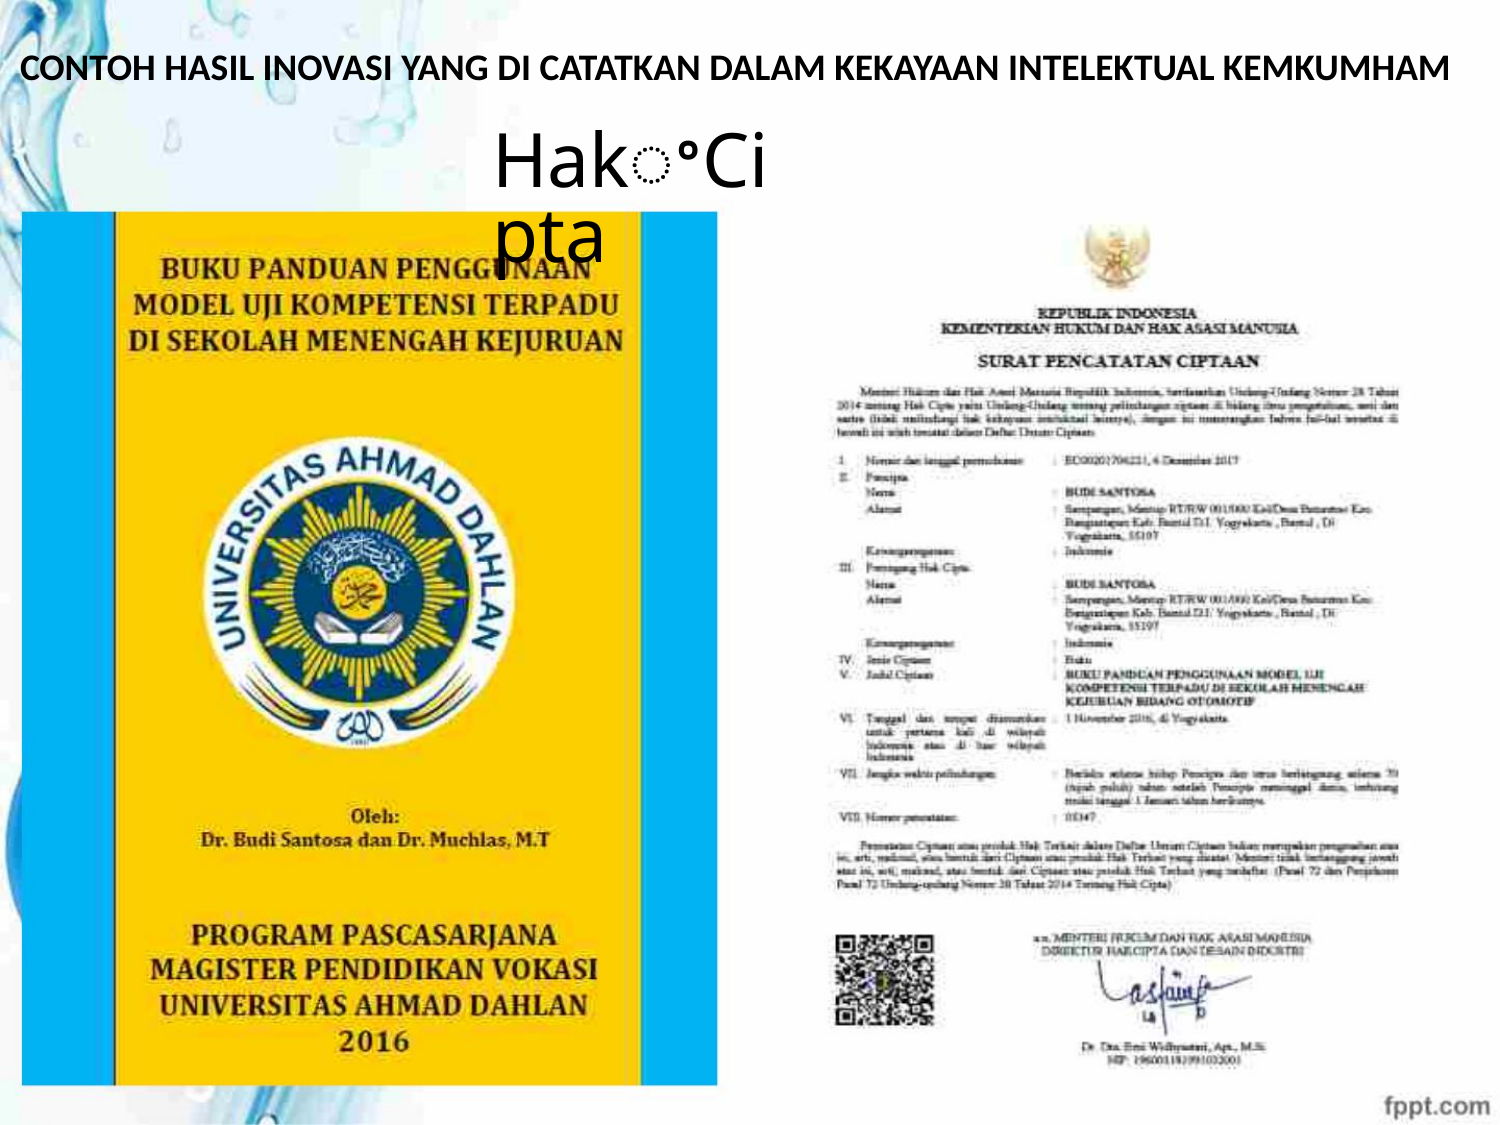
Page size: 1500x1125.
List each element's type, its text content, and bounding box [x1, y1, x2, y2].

text_box CONTOH HASIL INOVASI YANG DI CATATKAN DALAM KEKAYAAN INTELEKTUAL KEMKUMHAM [20, 50, 1500, 89]
text_box [0, 0, 1500, 1125]
text_box HakꢀCipta [492, 127, 809, 278]
